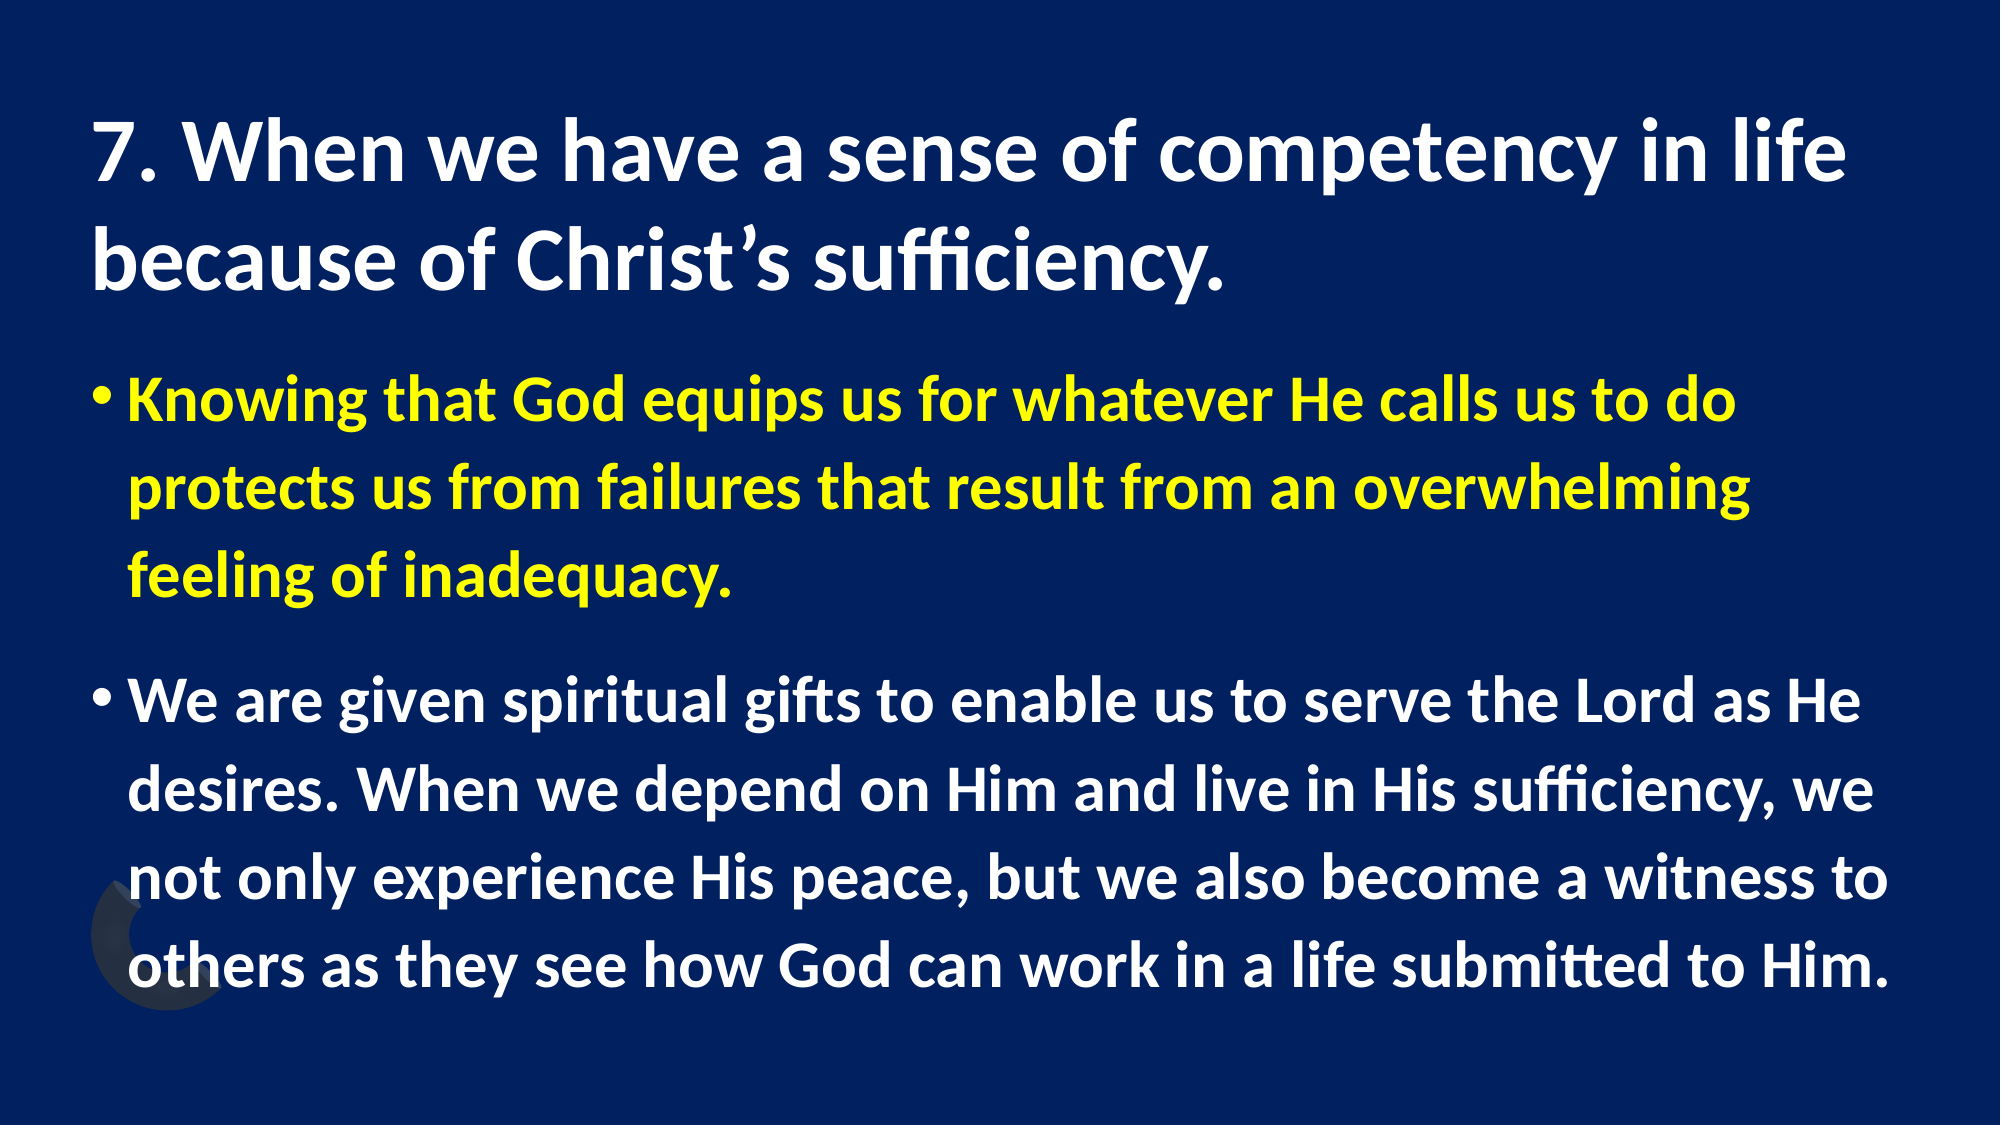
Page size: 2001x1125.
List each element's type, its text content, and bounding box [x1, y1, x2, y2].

title 7. When we have a sense of competency in life because of Christ’s sufficiency. [90, 90, 1910, 309]
list Knowing that God equips us for whatever He calls us to do protects us from failures that result from an overwhelming feeling of inadequacy. We are given spiritual gifts to enable us to serve the Lord as He desires. When we depend on Him and live in His sufficiency, we not only experience His peace, but we also become a witness to others as they see how God can work in a life submitted to Him. [90, 346, 1910, 1075]
